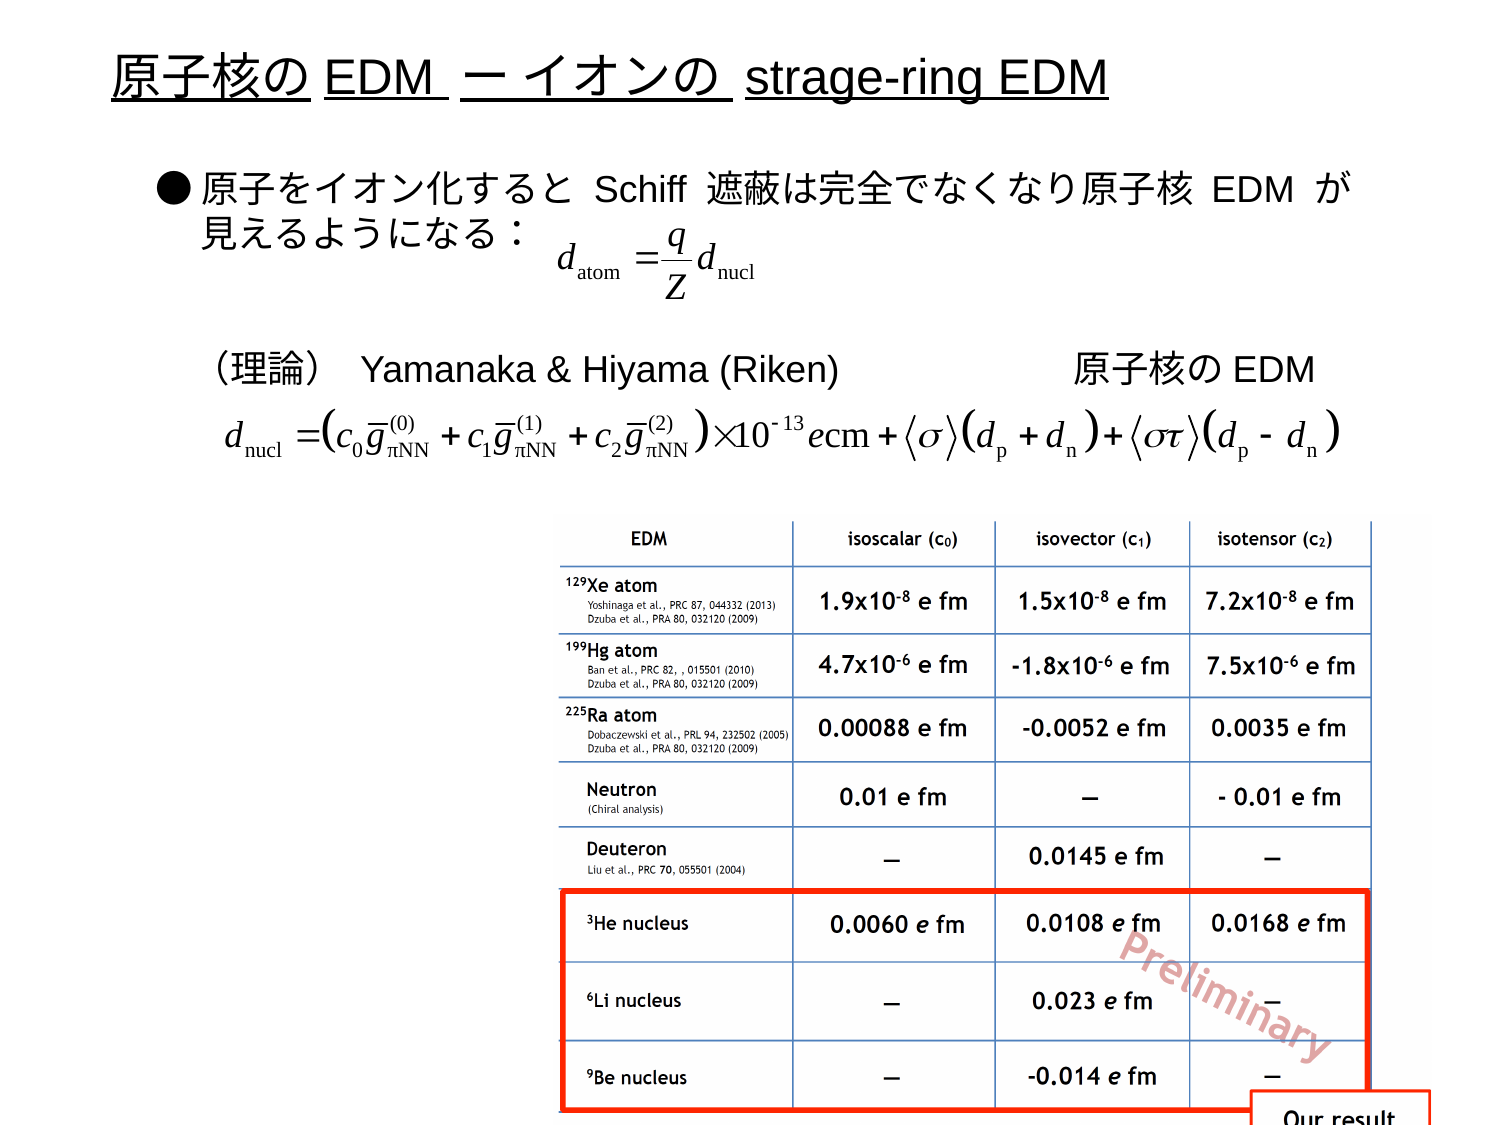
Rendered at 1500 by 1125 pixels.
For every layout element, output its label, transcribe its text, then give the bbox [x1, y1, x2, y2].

picture [553, 514, 1432, 1125]
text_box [220, 405, 1342, 471]
text_box 原子核のEDM ー イオンの strage-ring EDM ●原子をイオン化すると Schiff 遮蔽は完全でなくなり原子核 EDM が見えるようになる： （理論） Yamanaka & Hiyama (Riken) 原子核のEDM [96, 37, 1394, 397]
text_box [553, 211, 760, 306]
